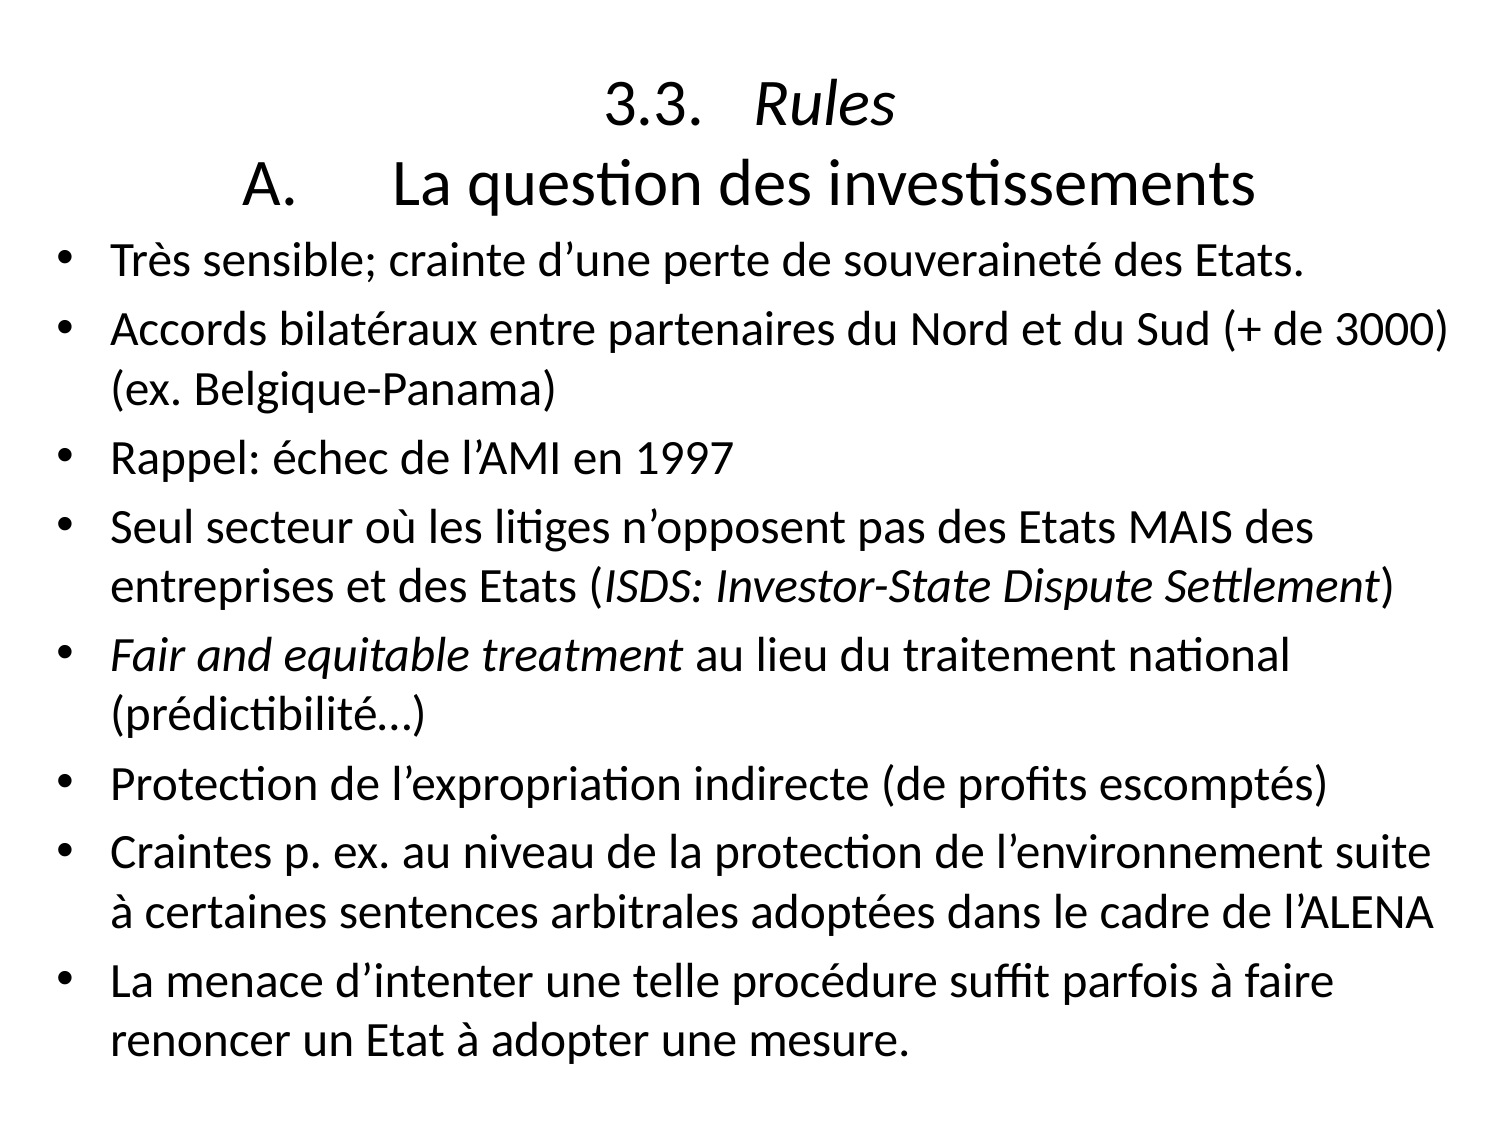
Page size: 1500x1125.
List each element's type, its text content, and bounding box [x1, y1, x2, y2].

title 3.3. Rules A. La question des investissements [75, 45, 1425, 219]
list Très sensible; crainte d’une perte de souveraineté des Etats. Accords bilatéraux entre partenaires du Nord et du Sud (+ de 3000) (ex. Belgique-Panama) Rappel: échec de l’AMI en 1997 Seul secteur où les litiges n’opposent pas des Etats MAIS des entreprises et des Etats (ISDS: Investor-State Dispute Settlement) Fair and equitable treatment au lieu du traitement national (prédictibilité…) Protection de l’expropriation indirecte (de profits escomptés) Craintes p. ex. au niveau de la protection de l’environnement suite à certaines sentences arbitrales adoptées dans le cadre de l’ALENA La menace d’intenter une telle procédure suffit parfois à faire renoncer un Etat à adopter une mesure. [41, 219, 1471, 1094]
